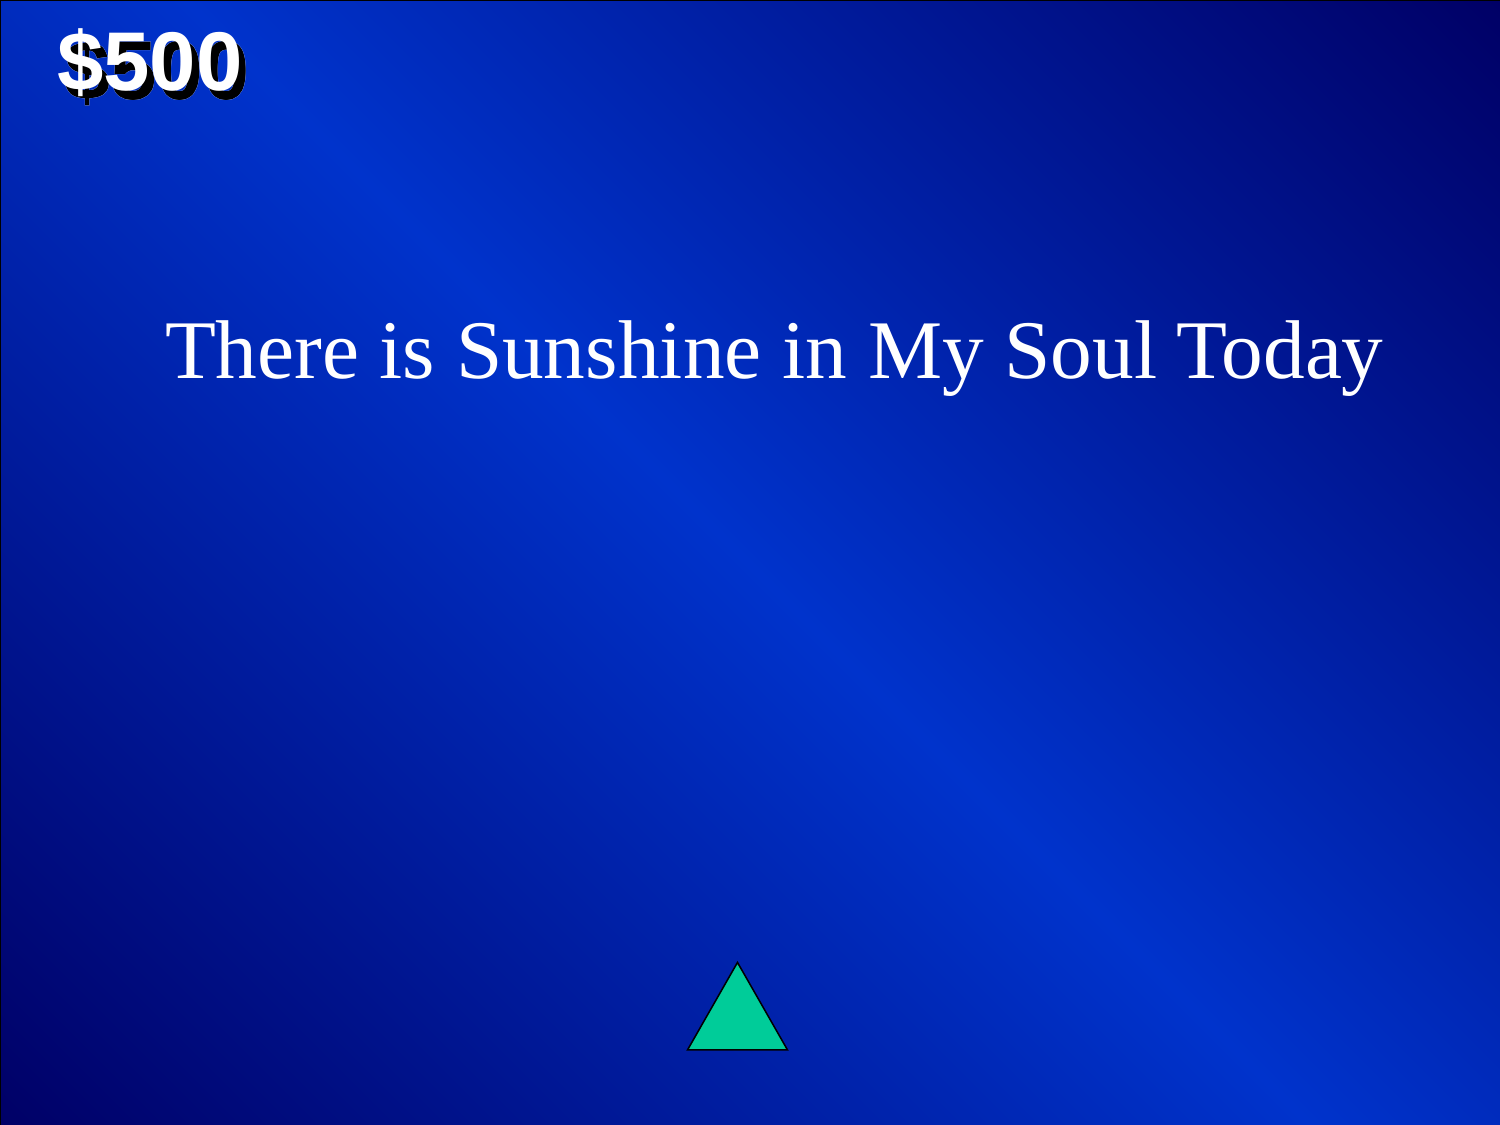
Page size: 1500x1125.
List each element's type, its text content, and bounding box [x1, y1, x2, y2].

text_box [0, 0, 1500, 1125]
text_box There is Sunshine in My Soul Today [112, 287, 1438, 403]
text_box [687, 962, 788, 1050]
text_box $500 [0, 0, 300, 115]
